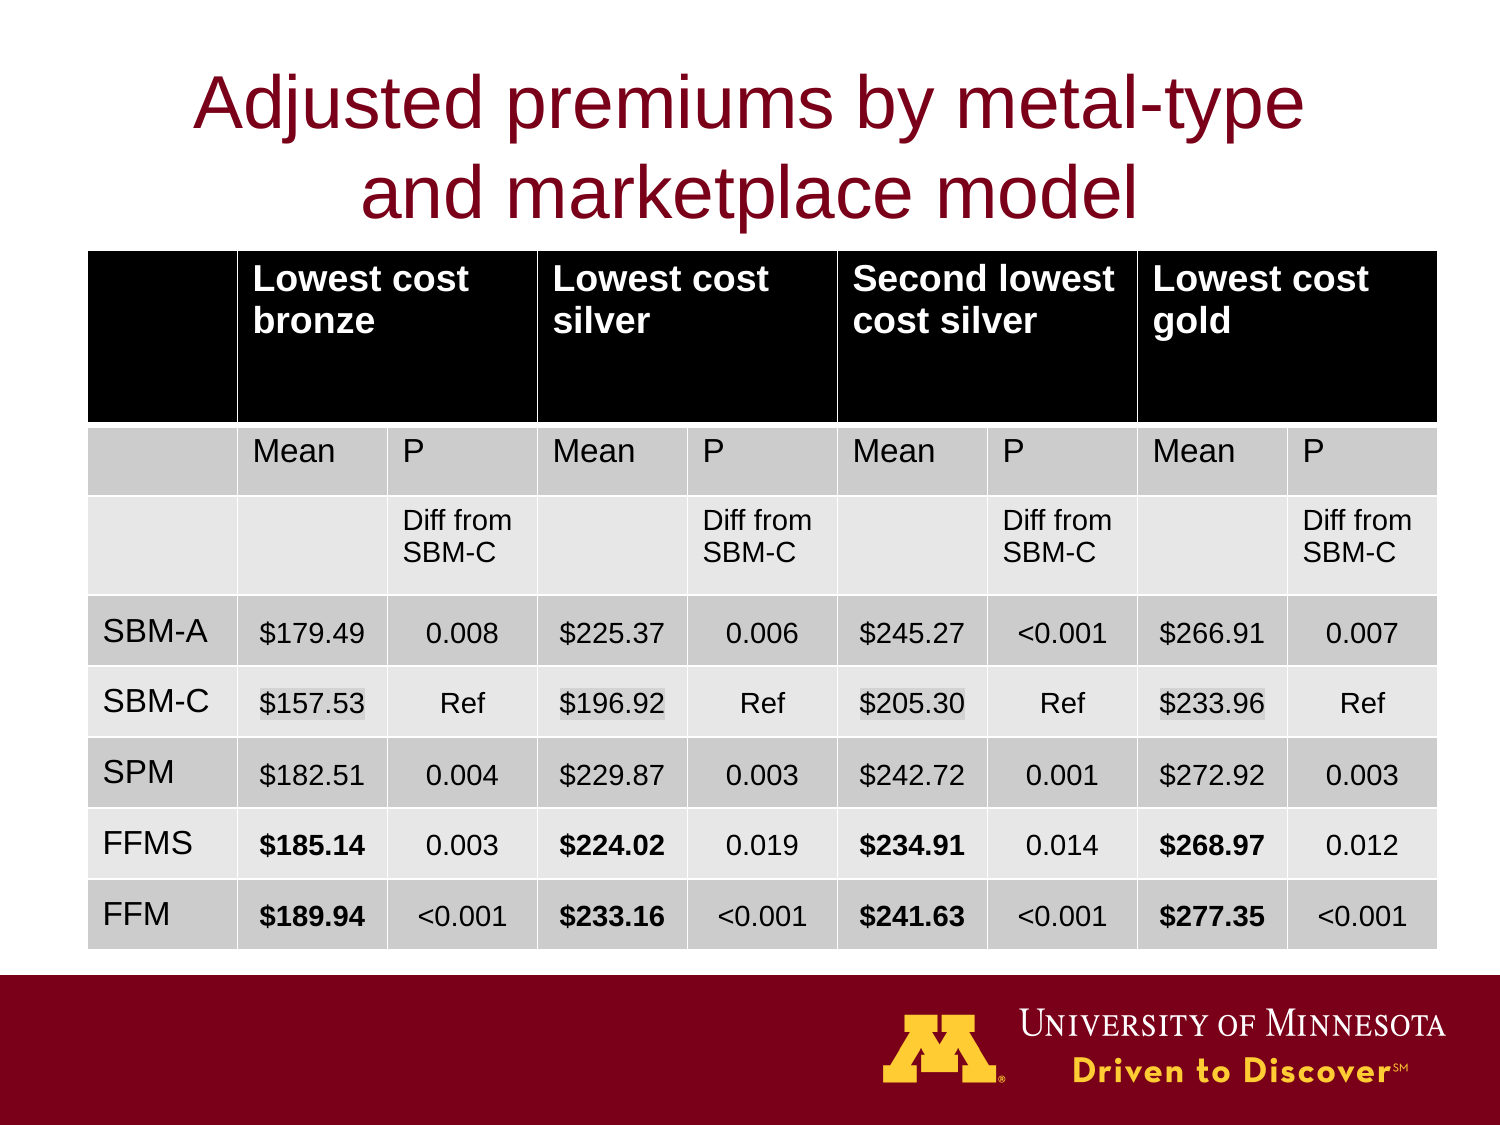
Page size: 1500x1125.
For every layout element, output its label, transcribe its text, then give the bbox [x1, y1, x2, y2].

table_cell 0.003 [388, 809, 537, 878]
table_cell P [1288, 428, 1437, 495]
table_cell <0.001 [388, 880, 537, 949]
table_cell [1138, 497, 1287, 594]
table_cell $245.27 [838, 596, 987, 665]
table_cell <0.001 [1288, 880, 1437, 949]
table_cell $241.63 [838, 880, 987, 949]
table_cell 0.014 [988, 809, 1137, 878]
table_cell $277.35 [1138, 880, 1287, 949]
table_cell $229.87 [538, 738, 687, 807]
table_cell Mean [238, 428, 387, 495]
table_cell $157.53 [238, 667, 387, 736]
table_cell 0.007 [1288, 596, 1437, 665]
table_cell $189.94 [238, 880, 387, 949]
table_cell P [988, 428, 1137, 495]
table_cell 0.012 [1288, 809, 1437, 878]
table_cell $205.30 [838, 667, 987, 736]
table_cell $233.96 [1138, 667, 1287, 736]
table_cell <0.001 [688, 880, 837, 949]
table_cell [838, 497, 987, 594]
table_header Lowest cost silver [538, 251, 837, 422]
table_cell Diff from SBM-C [988, 497, 1137, 594]
table_cell $182.51 [238, 738, 387, 807]
table_cell 0.003 [1288, 738, 1437, 807]
table_cell $196.92 [538, 667, 687, 736]
table_cell Ref [688, 667, 837, 736]
table_cell Mean [838, 428, 987, 495]
table_cell 0.008 [388, 596, 537, 665]
table_cell <0.001 [988, 596, 1137, 665]
table_cell $185.14 [238, 809, 387, 878]
title Adjusted premiums by metal-type and marketplace model [112, 50, 1388, 238]
table_cell SBM-A [88, 596, 237, 665]
table_cell P [688, 428, 837, 495]
table_cell $225.37 [538, 596, 687, 665]
table_cell [238, 497, 387, 594]
table_cell $224.02 [538, 809, 687, 878]
table_cell [538, 497, 687, 594]
table_header Lowest cost gold [1138, 251, 1437, 422]
table_cell $179.49 [238, 596, 387, 665]
table_cell $272.92 [1138, 738, 1287, 807]
table_cell 0.004 [388, 738, 537, 807]
table_cell Mean [538, 428, 687, 495]
picture [0, 975, 1500, 1125]
table_cell FFM [88, 880, 237, 949]
table_cell Ref [1288, 667, 1437, 736]
table_cell P [388, 428, 537, 495]
table_cell SBM-C [88, 667, 237, 736]
table_cell $242.72 [838, 738, 987, 807]
table_cell 0.006 [688, 596, 837, 665]
table_cell <0.001 [988, 880, 1137, 949]
table_header [88, 251, 237, 422]
table_cell [88, 497, 237, 594]
table_cell SPM [88, 738, 237, 807]
table_cell 0.019 [688, 809, 837, 878]
table_cell $266.91 [1138, 596, 1287, 665]
table_cell Ref [988, 667, 1137, 736]
table_cell 0.001 [988, 738, 1137, 807]
table_cell Diff from SBM-C [1288, 497, 1437, 594]
table_cell Mean [1138, 428, 1287, 495]
table_cell 0.003 [688, 738, 837, 807]
table_cell $233.16 [538, 880, 687, 949]
table_cell $268.97 [1138, 809, 1287, 878]
table_cell Diff from SBM-C [388, 497, 537, 594]
table_cell $234.91 [838, 809, 987, 878]
table_cell Ref [388, 667, 537, 736]
table_cell Diff from SBM-C [688, 497, 837, 594]
table_header Lowest cost bronze [238, 251, 537, 422]
table_cell FFMS [88, 809, 237, 878]
table_cell [88, 428, 237, 495]
table_header Second lowest cost silver [838, 251, 1137, 422]
